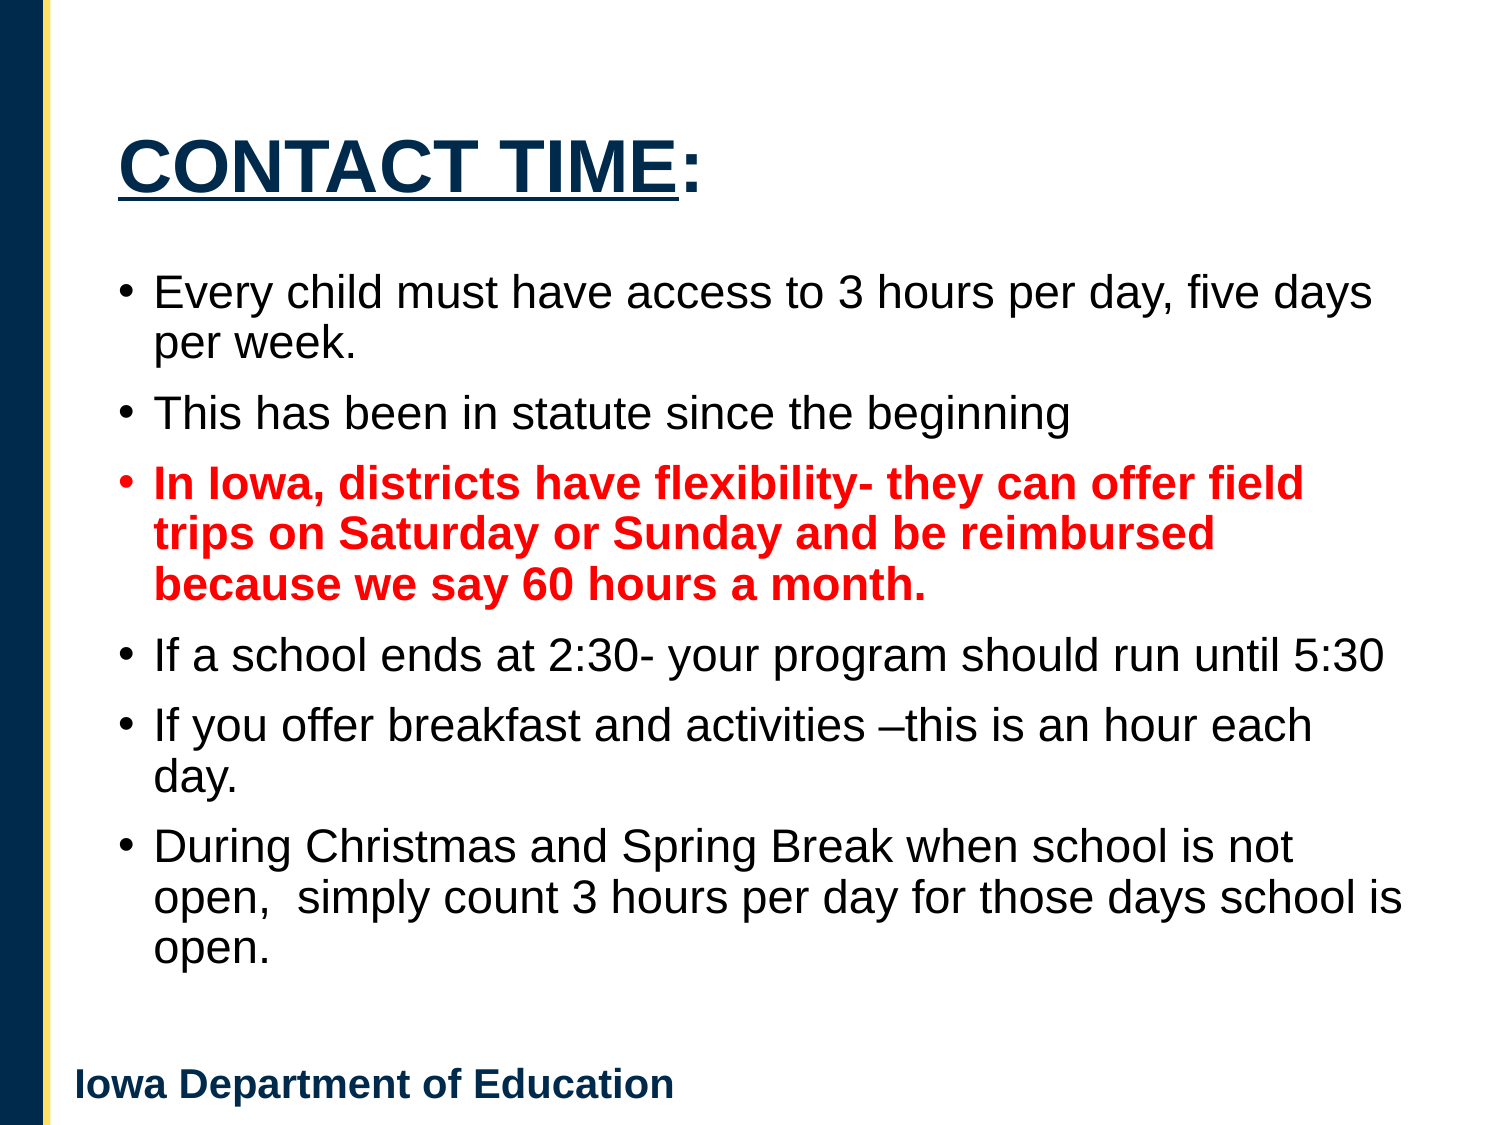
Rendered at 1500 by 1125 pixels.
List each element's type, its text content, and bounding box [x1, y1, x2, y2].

title CONTACT TIME: [103, 59, 1397, 260]
list Every child must have access to 3 hours per day, five days per week. This has been in statute since the beginning In Iowa, districts have flexibility- they can offer field trips on Saturday or Sunday and be reimbursed because we say 60 hours a month. If a school ends at 2:30- your program should run until 5:30 If you offer breakfast and activities –this is an hour each day. During Christmas and Spring Break when school is not open, simply count 3 hours per day for those days school is open. [103, 260, 1420, 1020]
